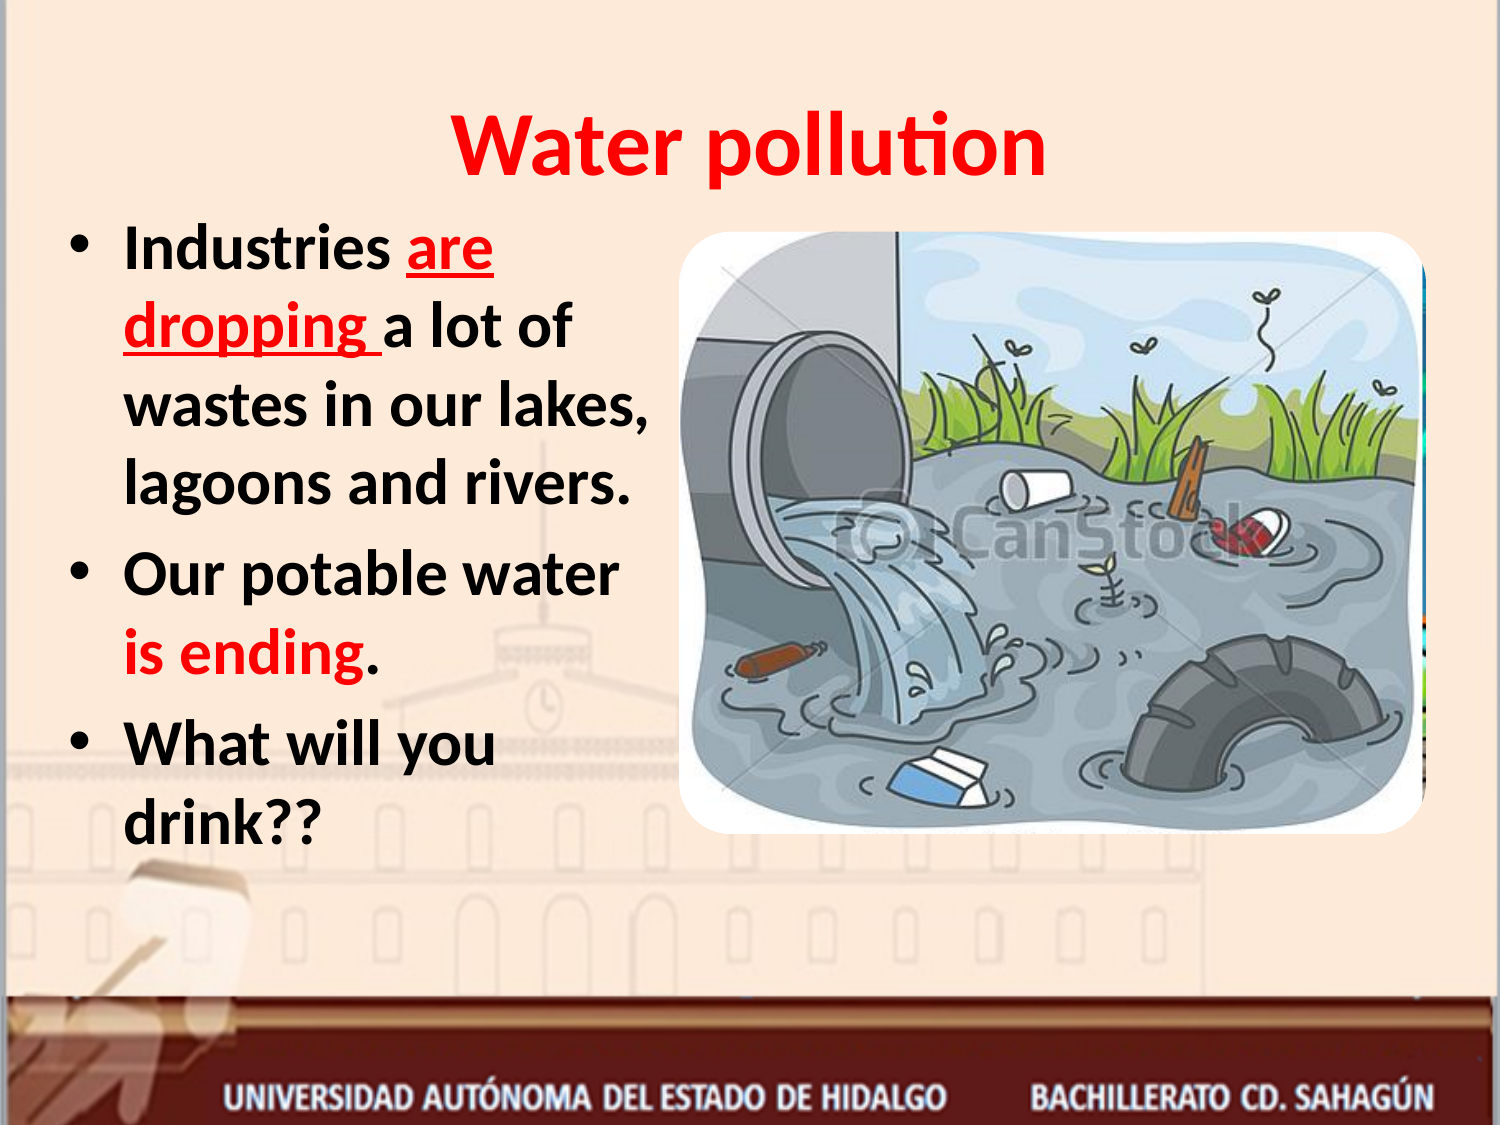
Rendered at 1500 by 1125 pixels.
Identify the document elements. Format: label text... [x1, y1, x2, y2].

list Industries are dropping a lot of wastes in our lakes, lagoons and rivers. Our potable water is ending. What will you drink?? [53, 196, 680, 938]
picture [0, 0, 1500, 1125]
title Water pollution [75, 45, 1425, 230]
